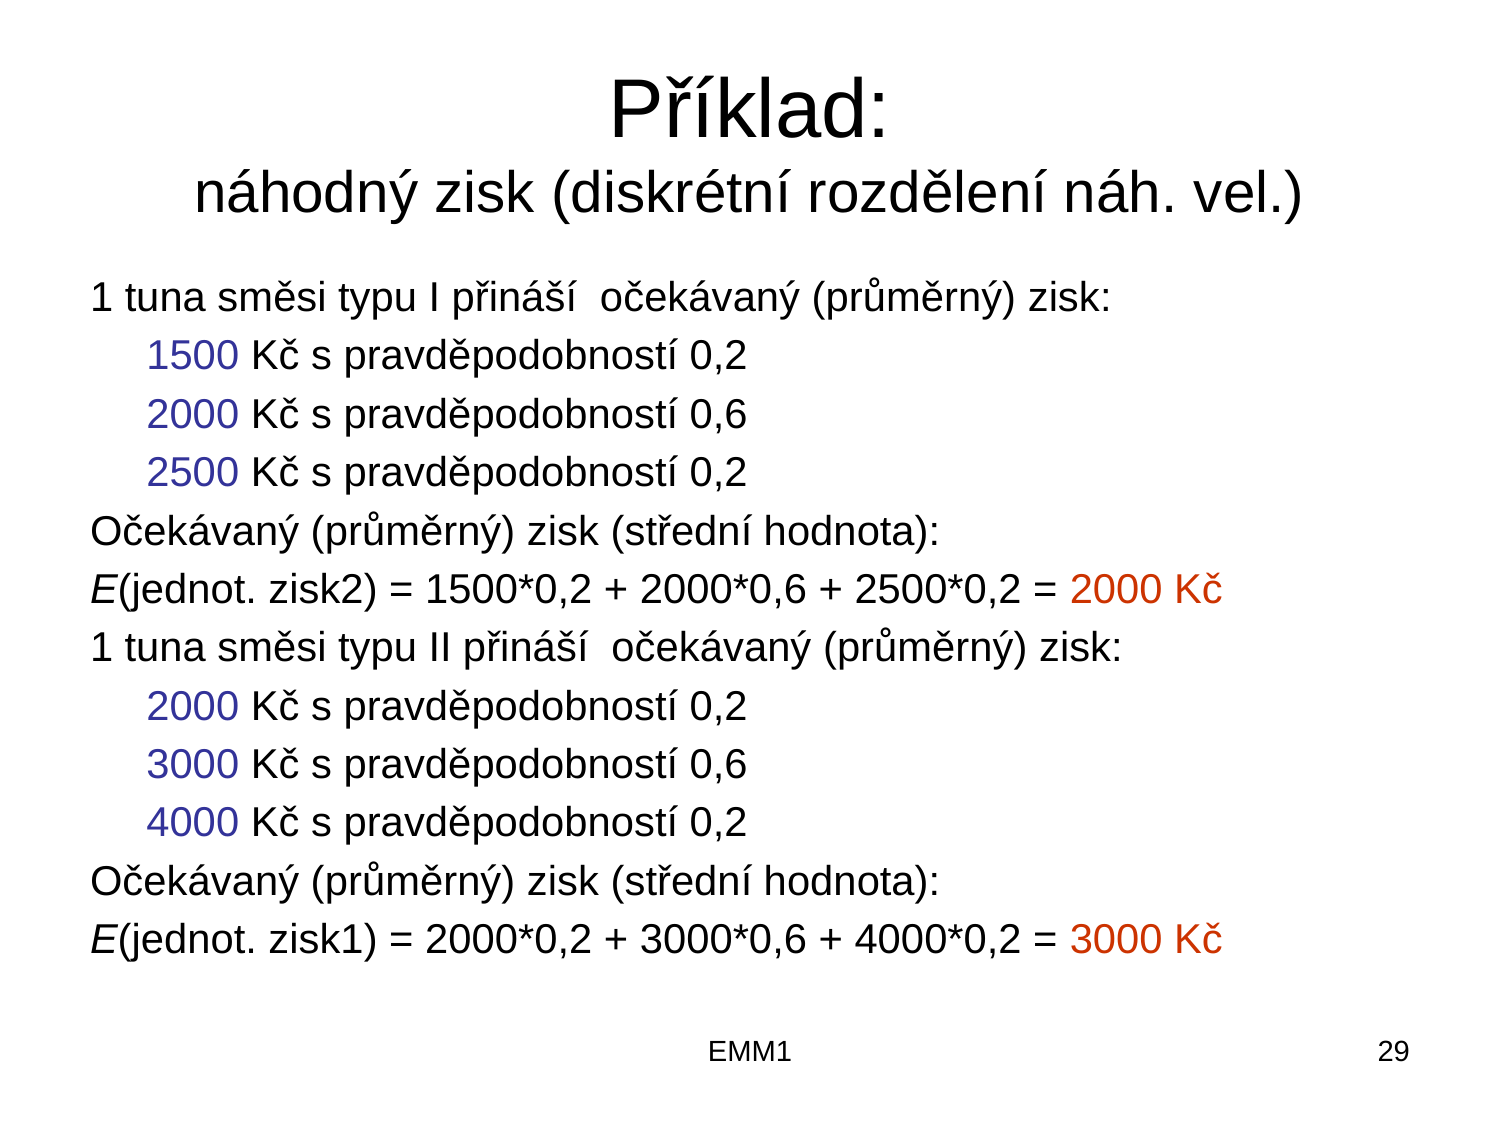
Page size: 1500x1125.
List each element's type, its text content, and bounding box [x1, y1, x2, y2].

list 1 tuna směsi typu I přináší očekávaný (průměrný) zisk: 1500 Kč s pravděpodobností 0,2 2000 Kč s pravděpodobností 0,6 2500 Kč s pravděpodobností 0,2 Očekávaný (průměrný) zisk (střední hodnota): E(jednot. zisk2) = 1500*0,2 + 2000*0,6 + 2500*0,2 = 2000 Kč 1 tuna směsi typu II přináší očekávaný (průměrný) zisk: 2000 Kč s pravděpodobností 0,2 3000 Kč s pravděpodobností 0,6 4000 Kč s pravděpodobností 0,2 Očekávaný (průměrný) zisk (střední hodnota): E(jednot. zisk1) = 2000*0,2 + 3000*0,6 + 4000*0,2 = 3000 Kč [75, 262, 1425, 1005]
title Příklad: náhodný zisk (diskrétní rozdělení náh. vel.) [75, 45, 1425, 233]
footer EMM1 [512, 1024, 988, 1103]
slide_number 29 [1074, 1024, 1426, 1103]
